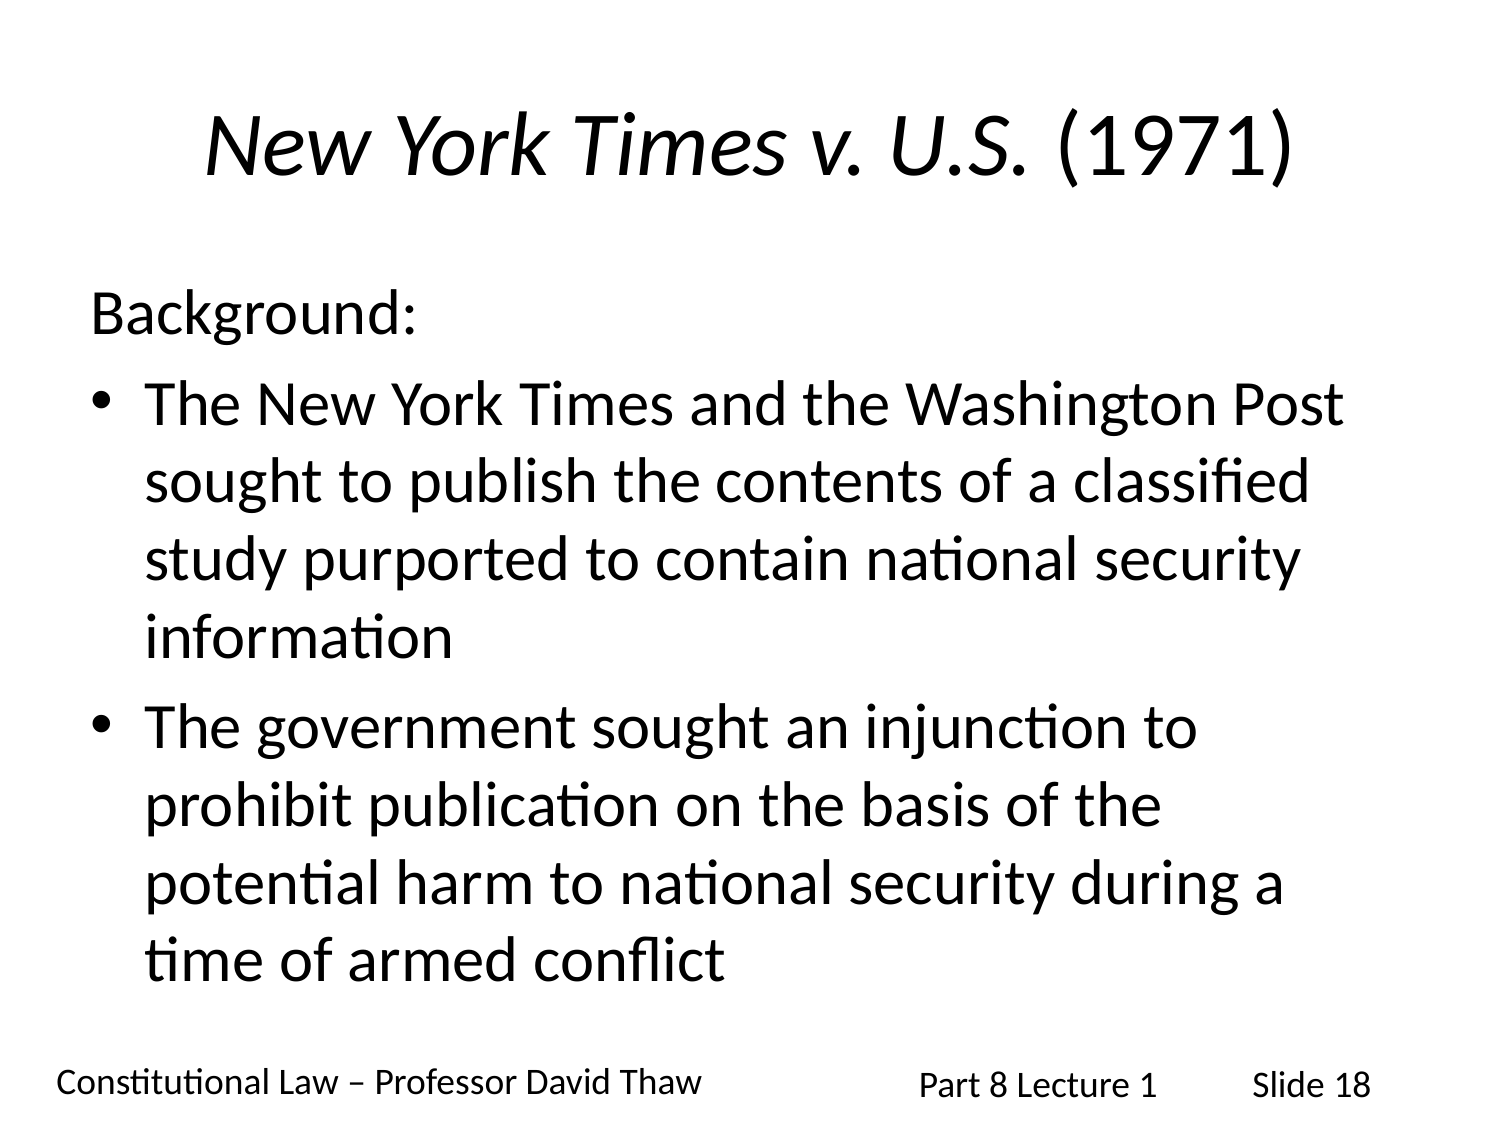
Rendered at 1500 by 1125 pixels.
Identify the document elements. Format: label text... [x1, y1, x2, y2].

list Background: The New York Times and the Washington Post sought to publish the contents of a classified study purported to contain national security information The government sought an injunction to prohibit publication on the basis of the potential harm to national security during a time of armed conflict [75, 262, 1425, 1005]
title New York Times v. U.S. (1971) [75, 45, 1425, 233]
